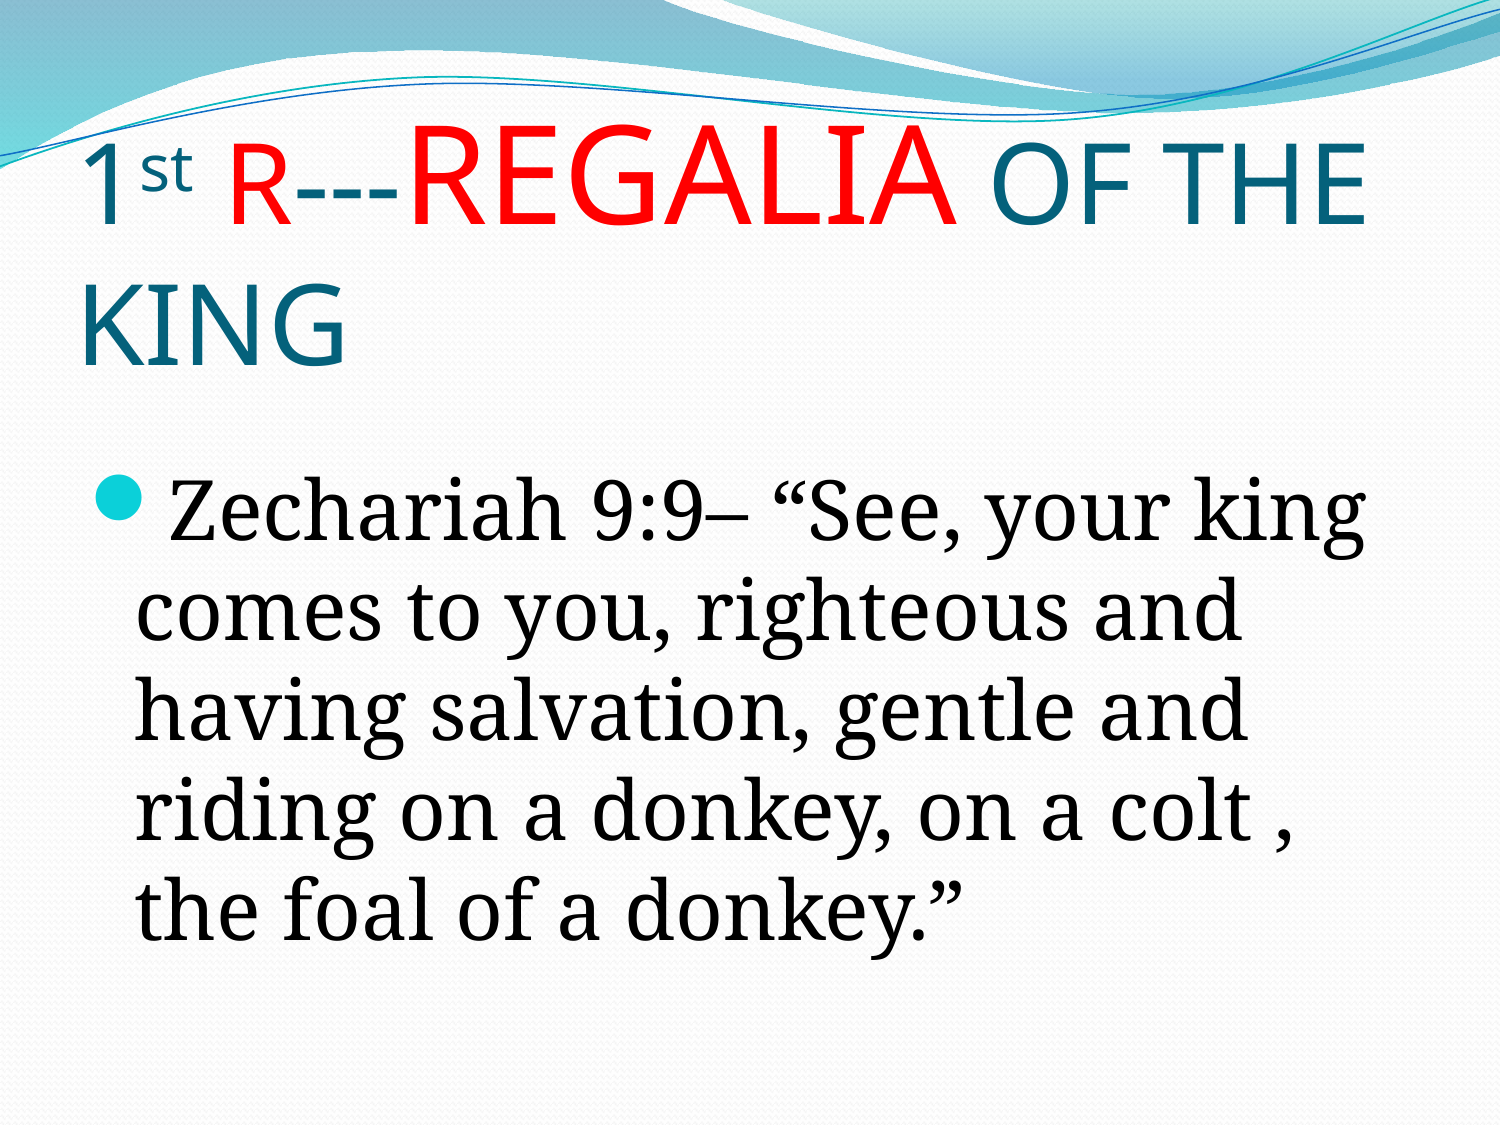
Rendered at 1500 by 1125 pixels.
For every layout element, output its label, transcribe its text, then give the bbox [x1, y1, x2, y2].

list Zechariah 9:9– “See, your king comes to you, righteous and having salvation, gentle and riding on a donkey, on a colt , the foal of a donkey.” [75, 450, 1425, 1038]
title 1st R---REGALIA OF THE KING [75, 115, 1425, 388]
